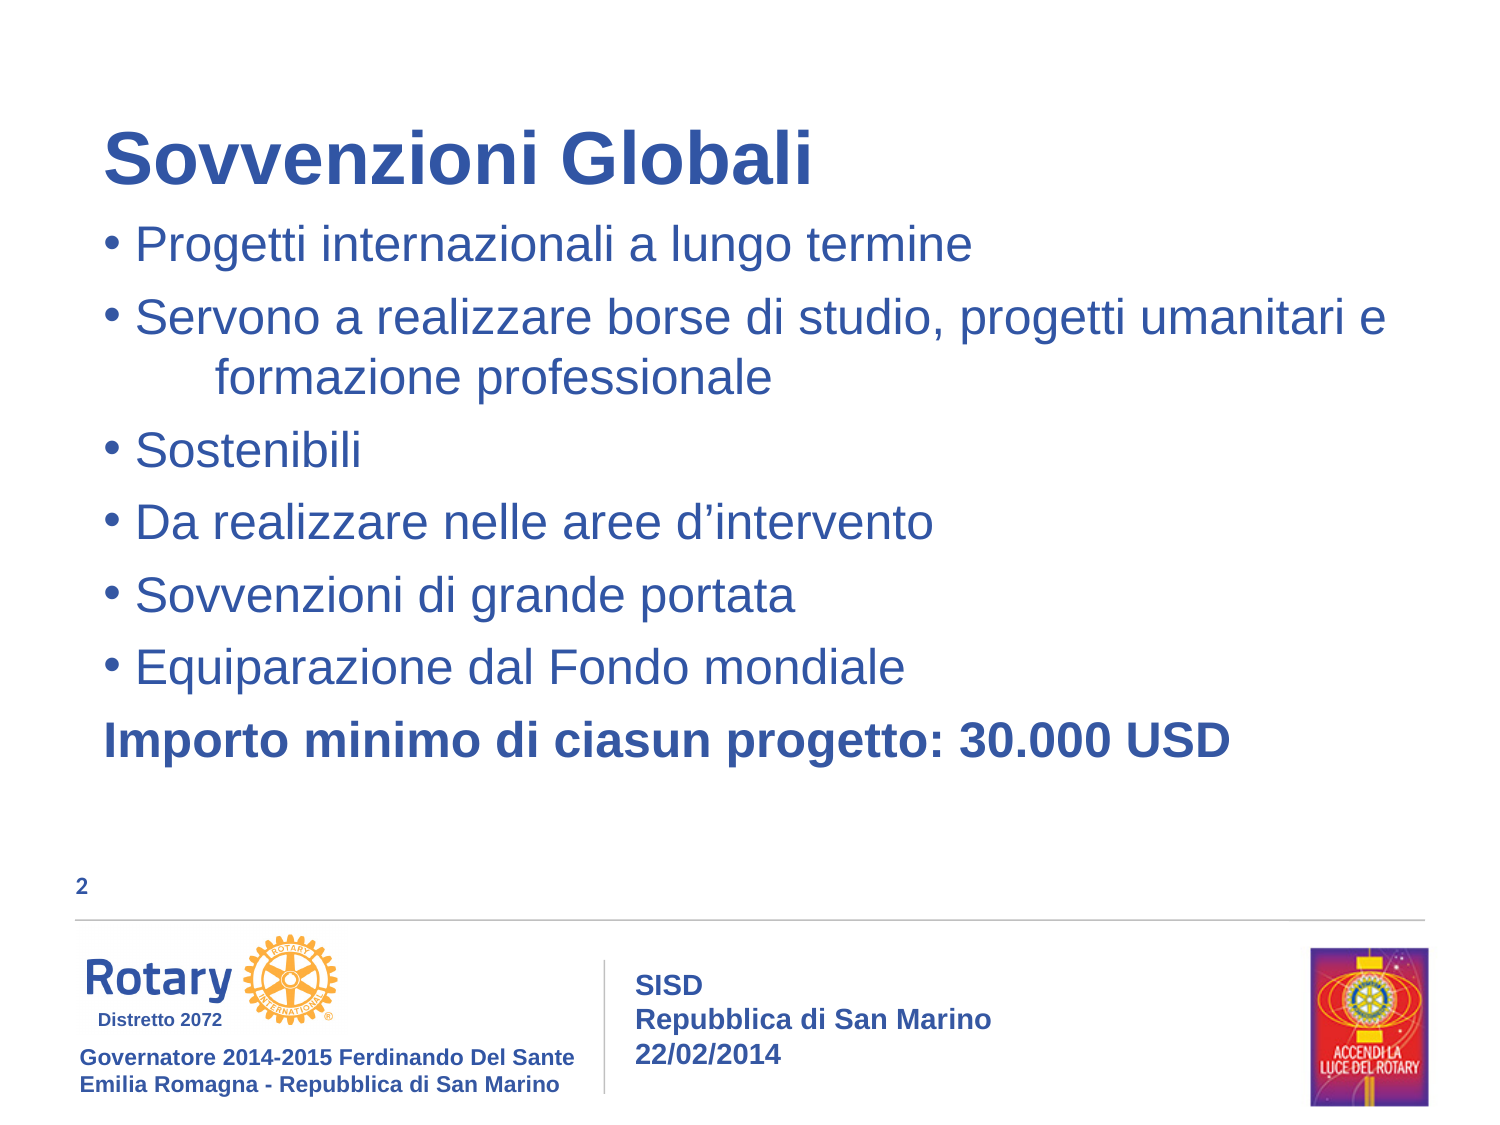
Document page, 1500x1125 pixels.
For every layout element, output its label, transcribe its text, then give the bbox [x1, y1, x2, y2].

picture [76, 924, 348, 1035]
picture [1297, 924, 1470, 1125]
text_box Sovvenzioni Globali Progetti internazionali a lungo termine Servono a realizzare borse di studio, progetti umanitari e formazione professionale Sostenibili Da realizzare nelle aree d’intervento Sovvenzioni di grande portata Equiparazione dal Fondo mondiale Importo minimo di ciasun progetto: 30.000 USD [88, 101, 1412, 845]
